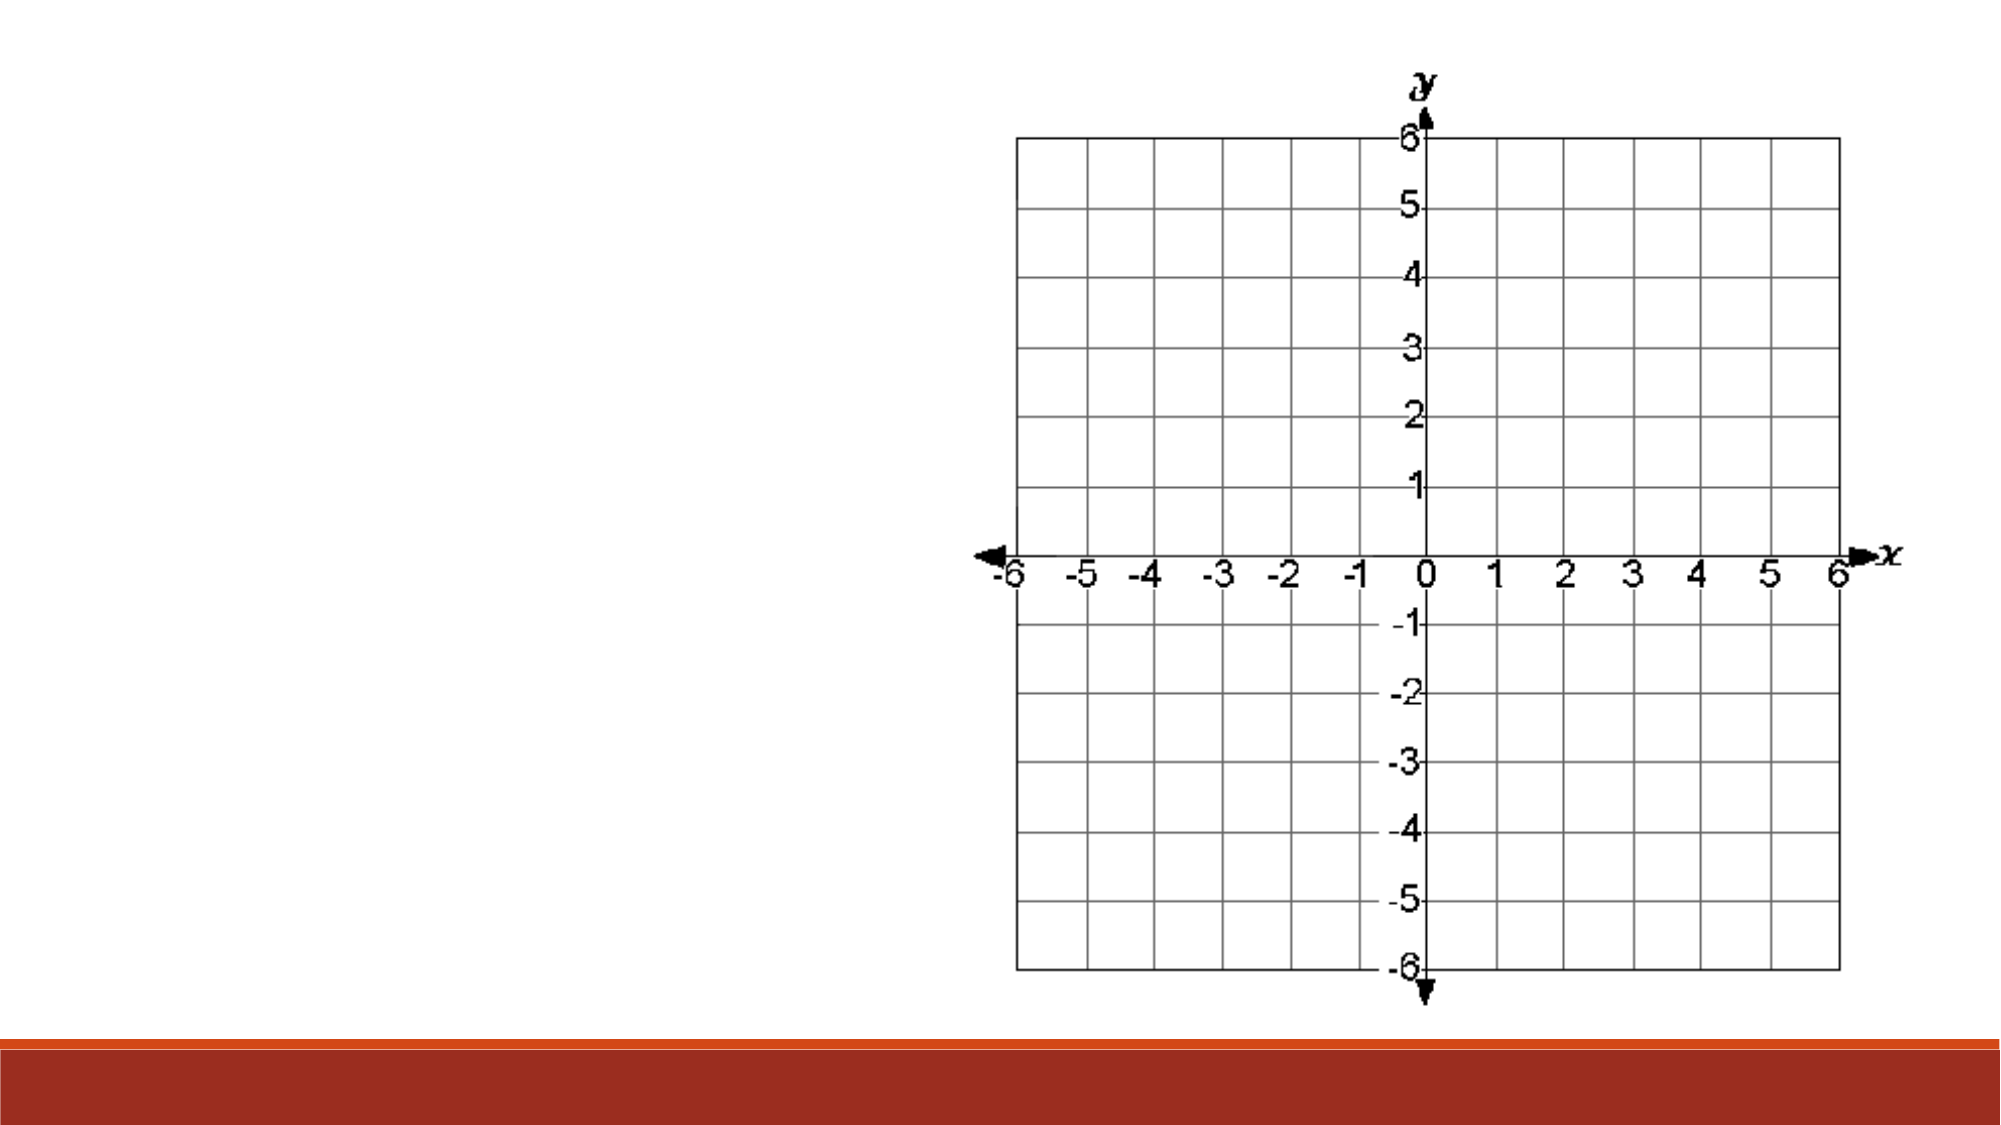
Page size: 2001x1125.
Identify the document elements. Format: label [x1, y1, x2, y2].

picture [948, 47, 1931, 1032]
